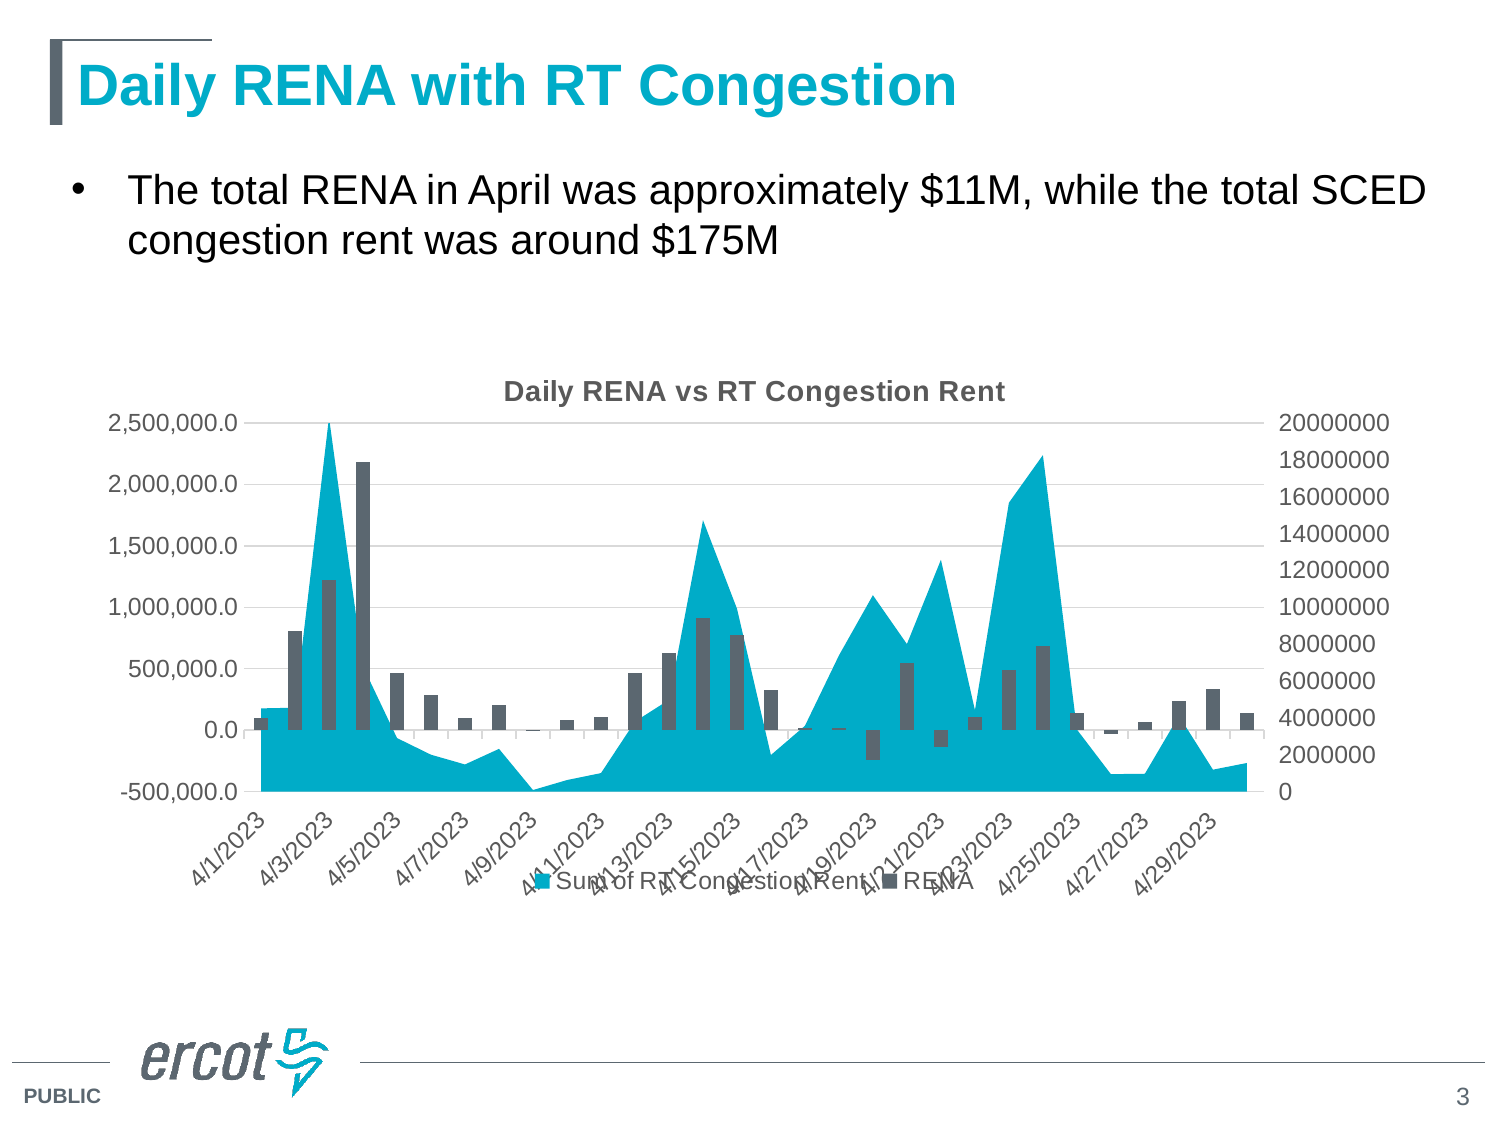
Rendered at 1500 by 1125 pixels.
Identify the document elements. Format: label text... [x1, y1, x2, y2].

picture [137, 1024, 332, 1100]
chart [107, 346, 1393, 904]
title Daily RENA with RT Congestion [62, 39, 1450, 155]
list The total RENA in April was approximately $11M, while the total SCED congestion rent was around $175M [56, 155, 1457, 839]
